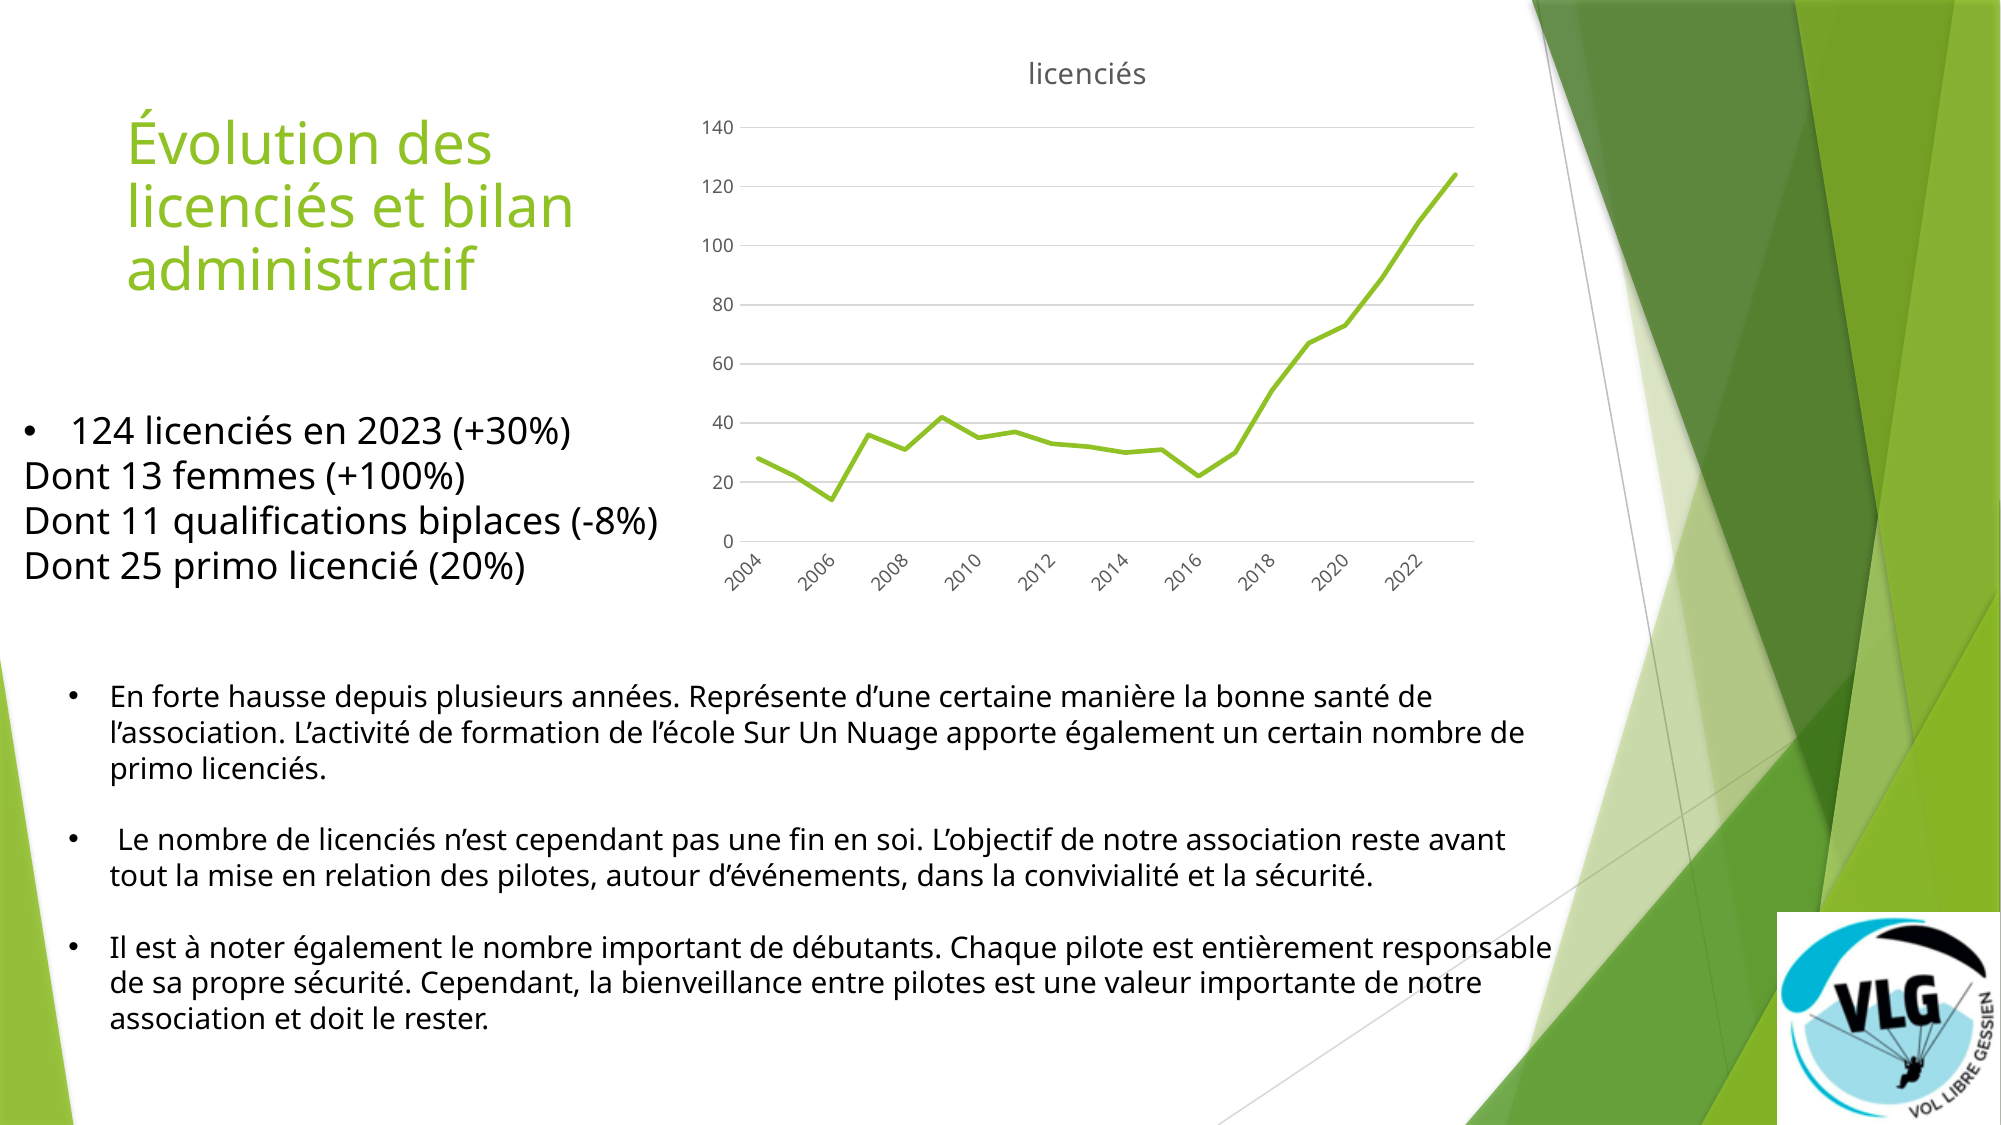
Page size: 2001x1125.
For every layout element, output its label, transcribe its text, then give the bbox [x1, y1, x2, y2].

picture [1776, 911, 2000, 1125]
title Évolution des licenciés et bilan administratif [111, 99, 679, 317]
text_box En forte hausse depuis plusieurs années. Représente d’une certaine manière la bonne santé de l’association. L’activité de formation de l’école Sur Un Nuage apporte également un certain nombre de primo licenciés. Le nombre de licenciés n’est cependant pas une fin en soi. L’objectif de notre association reste avant tout la mise en relation des pilotes, autour d’événements, dans la convivialité et la sécurité. Il est à noter également le nombre important de débutants. Chaque pilote est entièrement responsable de sa propre sécurité. Cependant, la bienveillance entre pilotes est une valeur importante de notre association et doit le rester. [53, 645, 1578, 1048]
chart [684, 24, 1491, 610]
text_box 124 licenciés en 2023 (+30%) Dont 13 femmes (+100%) Dont 11 qualifications biplaces (-8%) Dont 25 primo licencié (20%) [8, 400, 682, 617]
